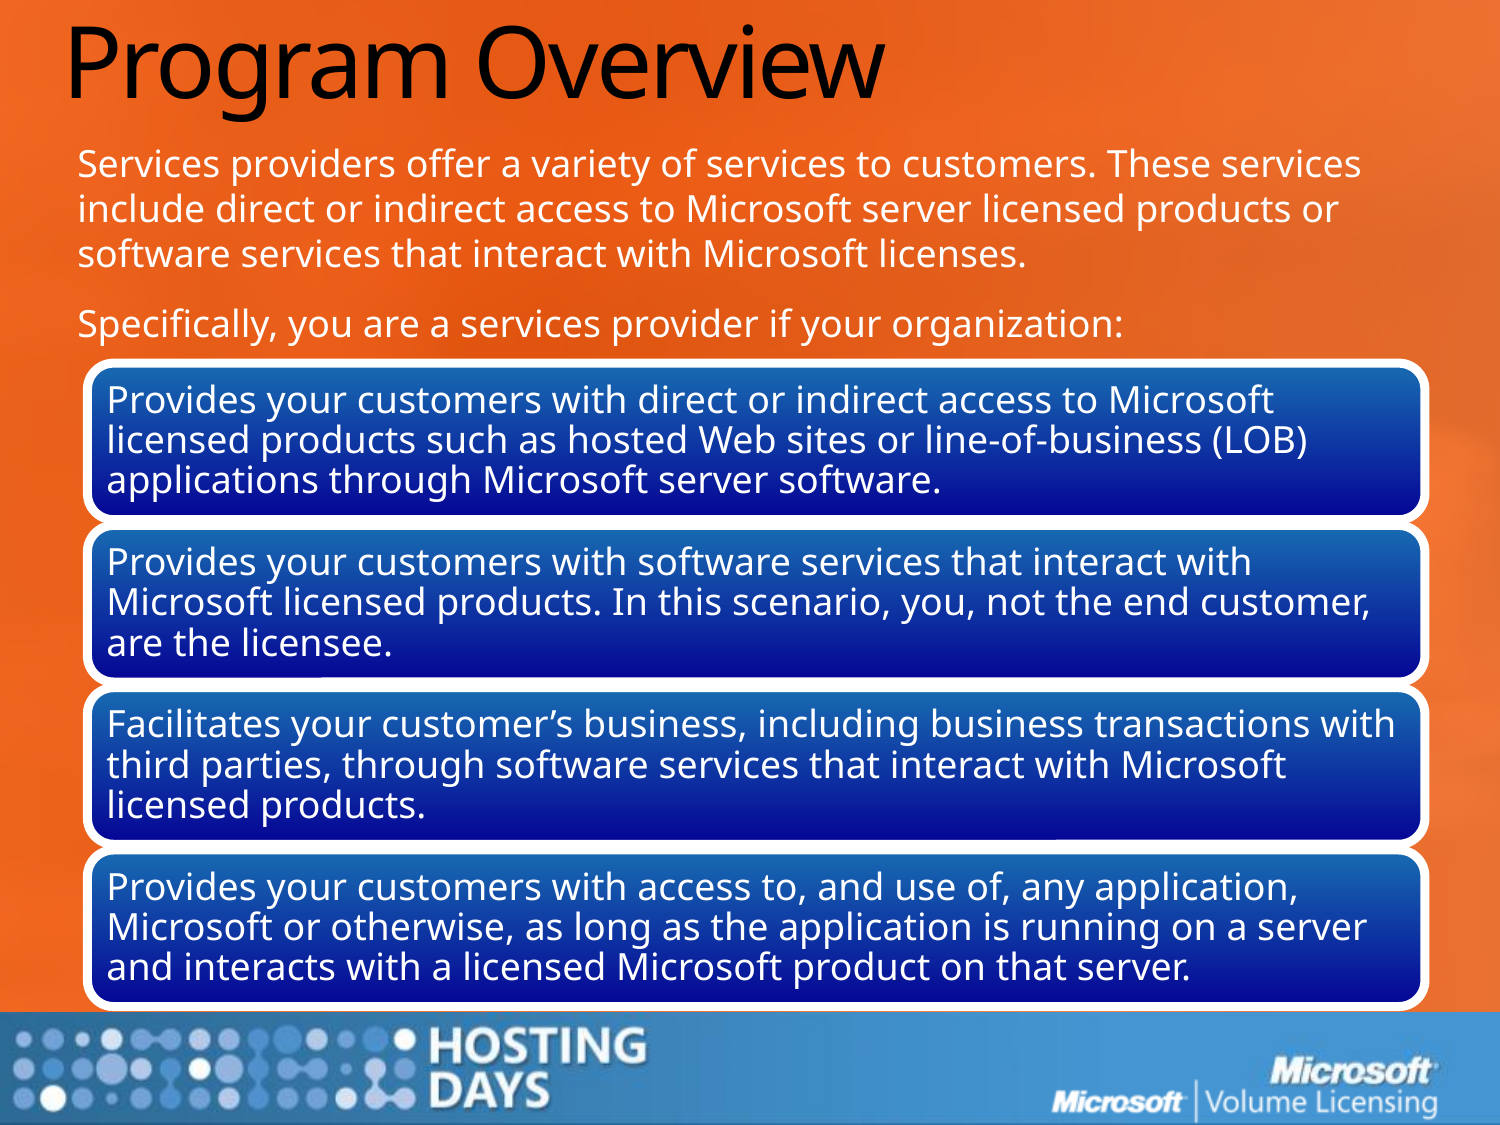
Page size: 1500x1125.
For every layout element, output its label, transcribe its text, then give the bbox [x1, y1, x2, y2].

title Program Overview [62, 12, 1438, 122]
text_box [87, 362, 1426, 1008]
picture [0, 0, 1500, 1125]
text_box Services providers offer a variety of services to customers. These services include direct or indirect access to Microsoft server licensed products or software services that interact with Microsoft licenses. Specifically, you are a services provider if your organization: [62, 132, 1463, 397]
